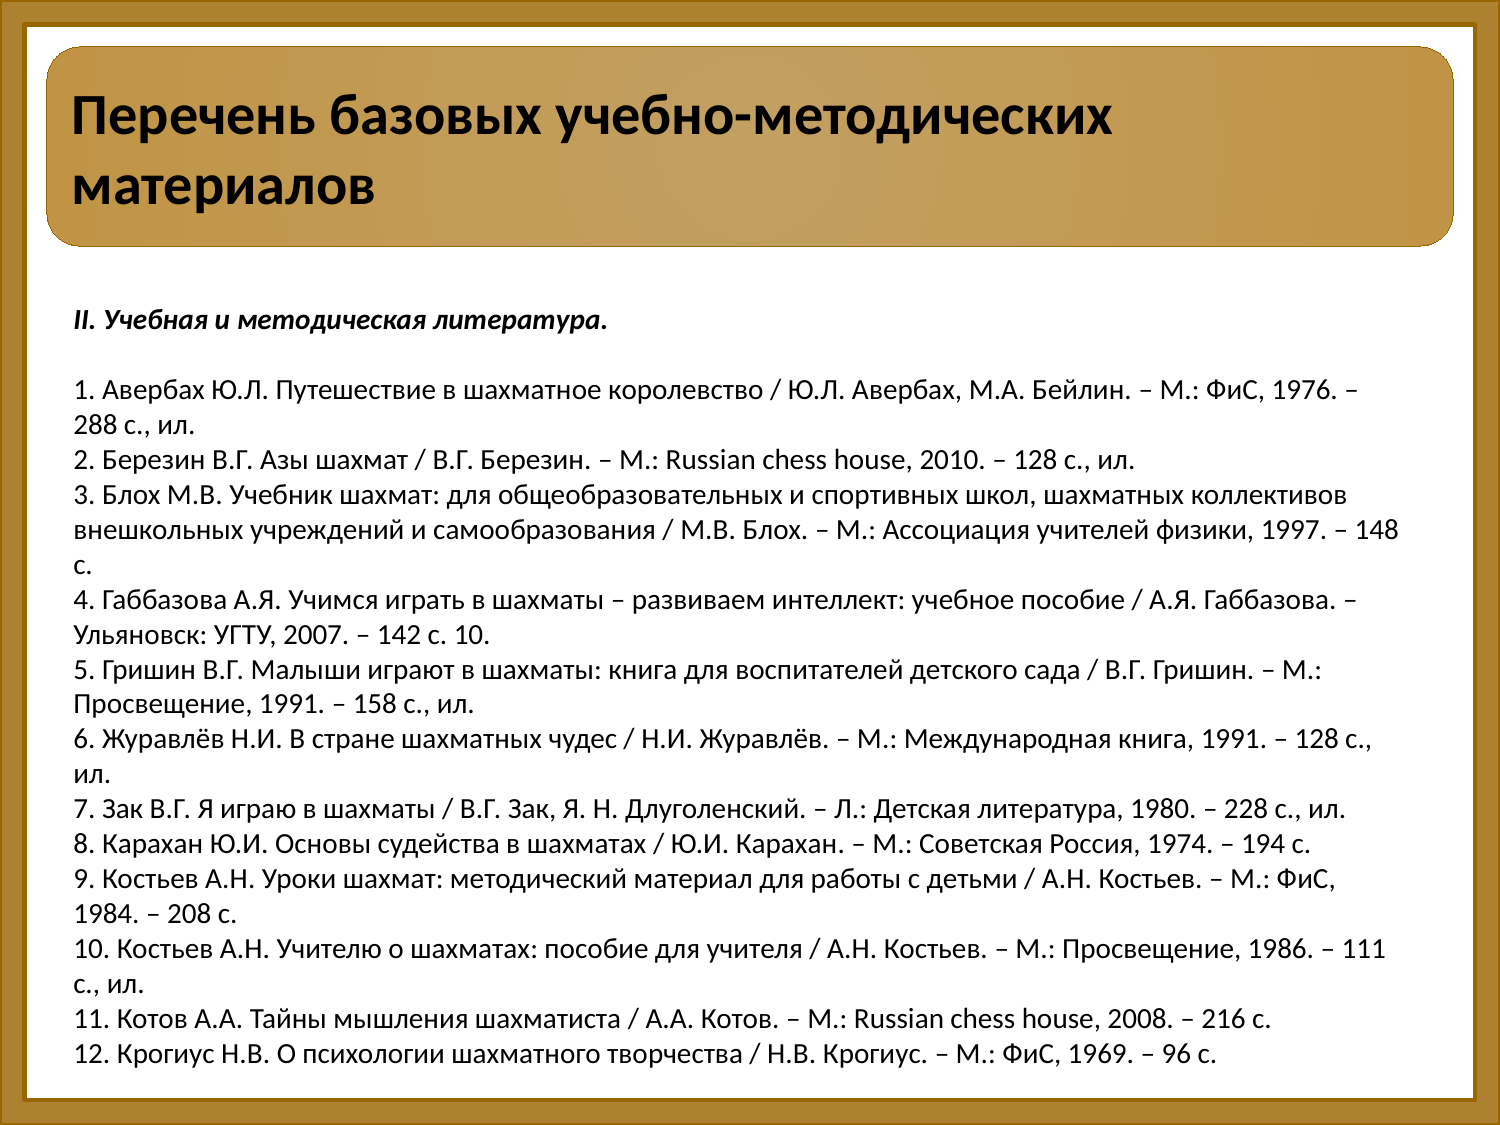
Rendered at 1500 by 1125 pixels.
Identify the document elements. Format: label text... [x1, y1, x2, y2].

text_box [0, 0, 1500, 1125]
text_box Перечень базовых учебно-методических материалов [46, 46, 1454, 247]
text_box II. Учебная и методическая литература. 1. Авербах Ю.Л. Путешествие в шахматное королевство / Ю.Л. Авербах, М.А. Бейлин. – М.: ФиС, 1976. – 288 с., ил. 2. Березин В.Г. Азы шахмат / В.Г. Березин. – М.: Russian chess house, 2010. – 128 с., ил. 3. Блох М.В. Учебник шахмат: для общеобразовательных и спортивных школ, шахматных коллективов внешкольных учреждений и самообразования / М.В. Блох. – М.: Ассоциация учителей физики, 1997. – 148 с. 4. Габбазова А.Я. Учимся играть в шахматы – развиваем интеллект: учебное пособие / А.Я. Габбазова. – Ульяновск: УГТУ, 2007. – 142 с. 10. 5. Гришин В.Г. Малыши играют в шахматы: книга для воспитателей детского сада / В.Г. Гришин. – М.: Просвещение, 1991. – 158 с., ил. 6. Журавлёв Н.И. В стране шахматных чудес / Н.И. Журавлёв. – М.: Международная книга, 1991. – 128 с., ил. 7. Зак В.Г. Я играю в шахматы / В.Г. Зак, Я. Н. Длуголенский. – Л.: Детская литература, 1980. – 228 с., ил. 8. Карахан Ю.И. Основы судейства в шахматах / Ю.И. Карахан. – М.: Советская Россия, 1974. – 194 с. 9. Костьев А.Н. Уроки шахмат: методический материал для работы с детьми / А.Н. Костьев. – М.: ФиС, 1984. – 208 с. 10. Костьев А.Н. Учителю о шахматах: пособие для учителя / А.Н. Костьев. – М.: Просвещение, 1986. – 111 с., ил. 11. Котов А.А. Тайны мышления шахматиста / А.А. Котов. – М.: Russian chess house, 2008. – 216 с. 12. Крогиус Н.В. О психологии шахматного творчества / Н.В. Крогиус. – М.: ФиС, 1969. – 96 с. [58, 292, 1418, 1077]
